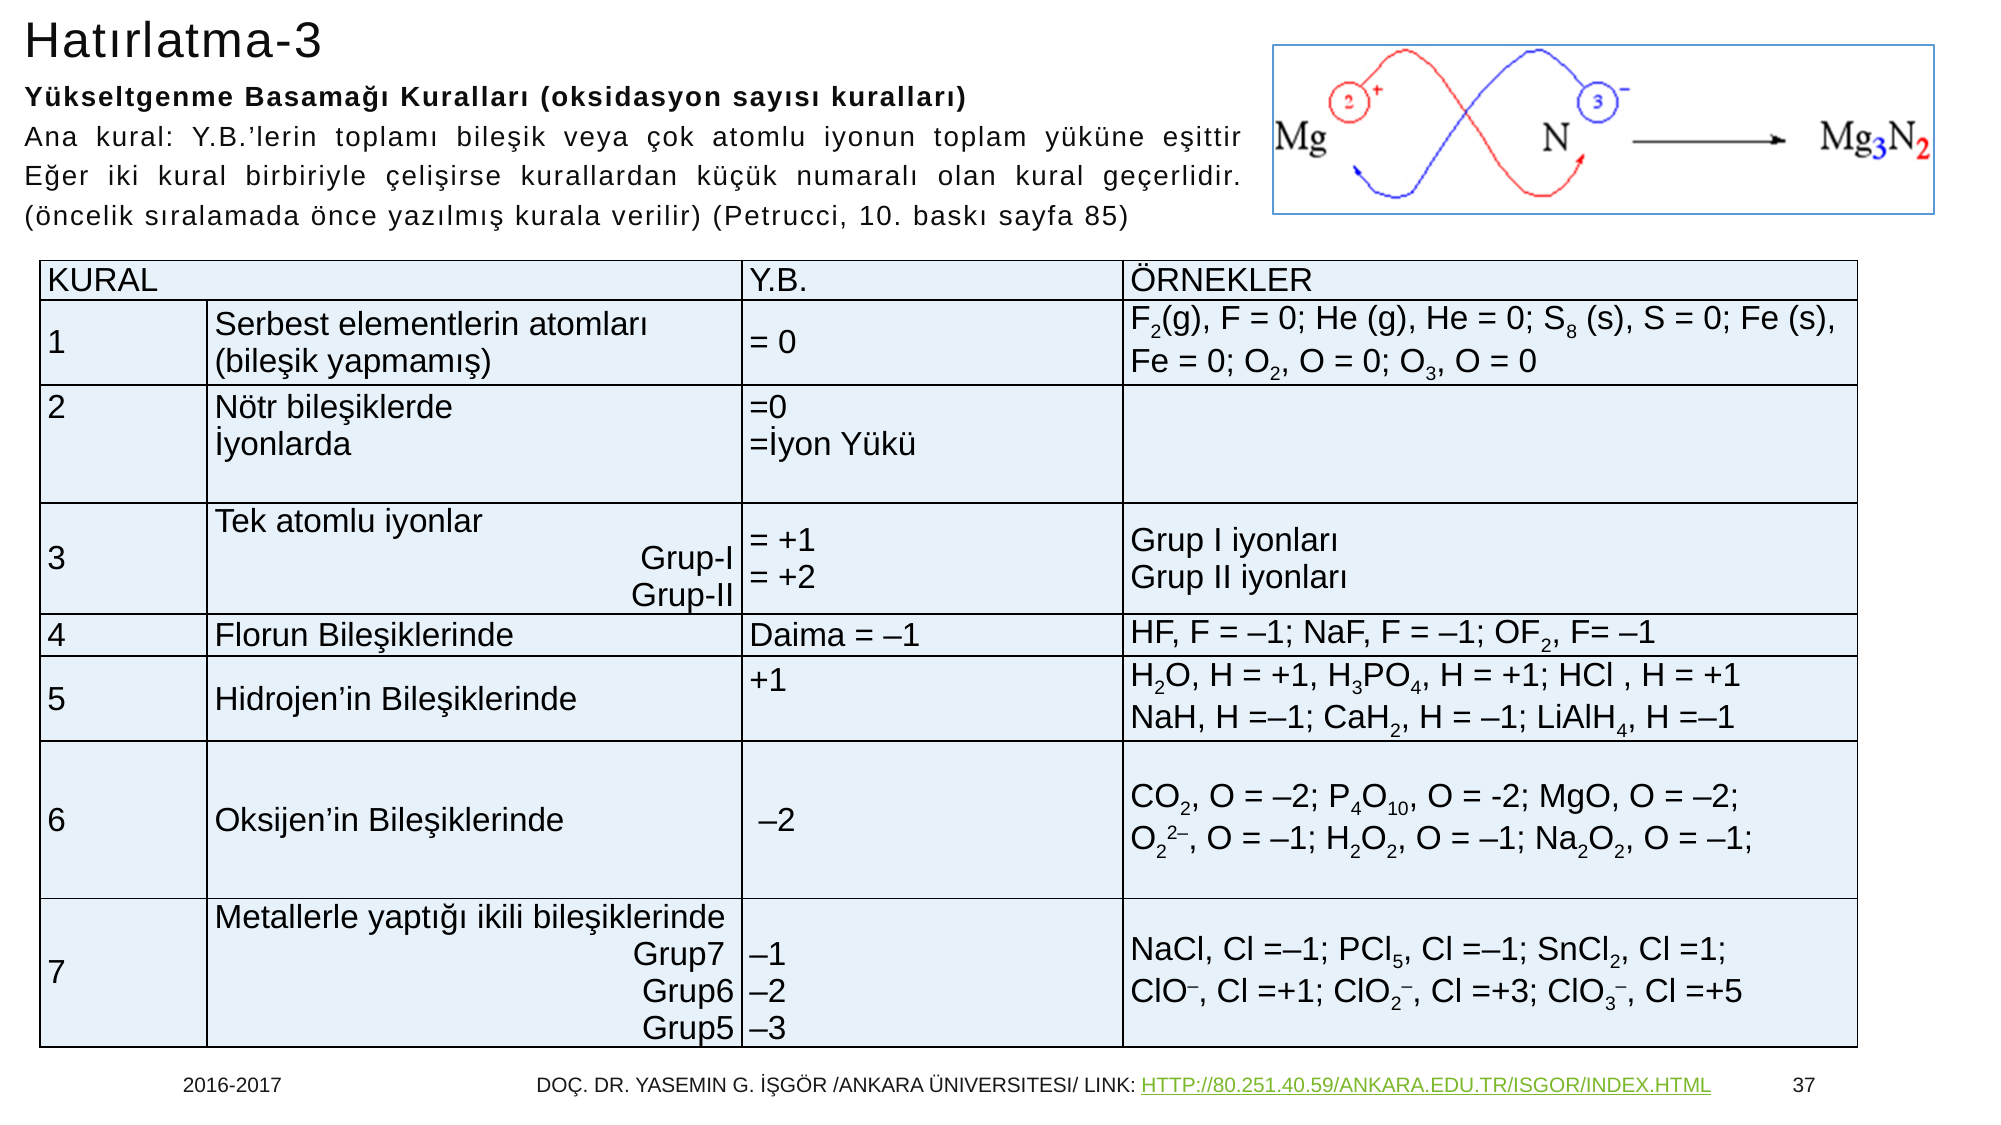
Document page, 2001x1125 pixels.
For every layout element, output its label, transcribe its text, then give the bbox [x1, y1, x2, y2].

table_cell = +1 = +2 [743, 504, 1122, 613]
picture [1272, 43, 1936, 215]
table_cell Nötr bileşiklerde İyonlarda [208, 386, 741, 502]
table_cell 3 [41, 504, 206, 613]
table_cell 6 [41, 742, 206, 898]
table_cell 5 [41, 657, 206, 740]
title Hatırlatma-3 [9, 0, 1604, 87]
table_cell Metallerle yaptığı ikili bileşiklerinde Grup7 Grup6 Grup5 [208, 899, 741, 1046]
text_box Yükseltgenme Basamağı Kuralları (oksidasyon sayısı kuralları) Ana kural: Y.B.’lerin toplamı bileşik veya çok atomlu iyonun toplam yüküne eşittir Eğer iki kural birbiriyle çelişirse kurallardan küçük numaralı olan kural geçerlidir. (öncelik sıralamada önce yazılmış kurala verilir) (Petrucci, 10. baskı sayfa 85) [9, 42, 1261, 261]
table_cell Serbest elementlerin atomları (bileşik yapmamış) [208, 301, 741, 384]
table_cell Hidrojen’in Bileşiklerinde [208, 657, 741, 740]
table_cell Oksijen’in Bileşiklerinde [208, 742, 741, 898]
table_cell F2(g), F = 0; He (g), He = 0; S8 (s), S = 0; Fe (s), Fe = 0; O2, O = 0; O3, O = 0 [1124, 301, 1857, 384]
table_cell 2 [41, 386, 206, 502]
table_cell Tek atomlu iyonlar Grup-I Grup-II [208, 504, 741, 613]
slide_number 37 [1777, 1061, 1938, 1107]
table_cell –2 [743, 742, 1122, 898]
table_cell Florun Bileşiklerinde [208, 615, 741, 655]
table_cell 1 [41, 301, 206, 384]
table_header Y.B. [743, 261, 1122, 299]
table_cell Daima = –1 [743, 615, 1122, 655]
table_cell +1 [743, 657, 1122, 740]
table_cell = 0 [743, 301, 1122, 384]
table_cell =0 =İyon Yükü [743, 386, 1122, 502]
table_cell H2O, H = +1, H3PO4, H = +1; HCl , H = +1 NaH, H =–1; CaH2, H = –1; LiAlH4, H =–1 [1124, 657, 1857, 740]
table_header KURAL [41, 261, 741, 299]
footer Doç. Dr. yasemin G. İŞGÖR /Ankara Üniversitesi/ link: http://80.251.40.59/ankara.edu.tr/isgor/index.html [521, 1061, 1763, 1107]
slide_number 2016-2017 [168, 1061, 521, 1107]
table_cell 7 [41, 899, 206, 1046]
table_cell 4 [41, 615, 206, 655]
table_cell NaCl, Cl =–1; PCl5, Cl =–1; SnCl2, Cl =1; ClO–, Cl =+1; ClO2–, Cl =+3; ClO3–, Cl =+5 [1124, 899, 1857, 1046]
table_header ÖRNEKLER [1124, 261, 1857, 299]
table_cell –1 –2 –3 [743, 899, 1122, 1046]
table_cell [1124, 386, 1857, 502]
table_cell Grup I iyonları Grup II iyonları [1124, 504, 1857, 613]
table_cell CO2, O = –2; P4O10, O = -2; MgO, O = –2; O22–, O = –1; H2O2, O = –1; Na2O2, O = –1; [1124, 742, 1857, 898]
table_cell HF, F = –1; NaF, F = –1; OF2, F= –1 [1124, 615, 1857, 655]
